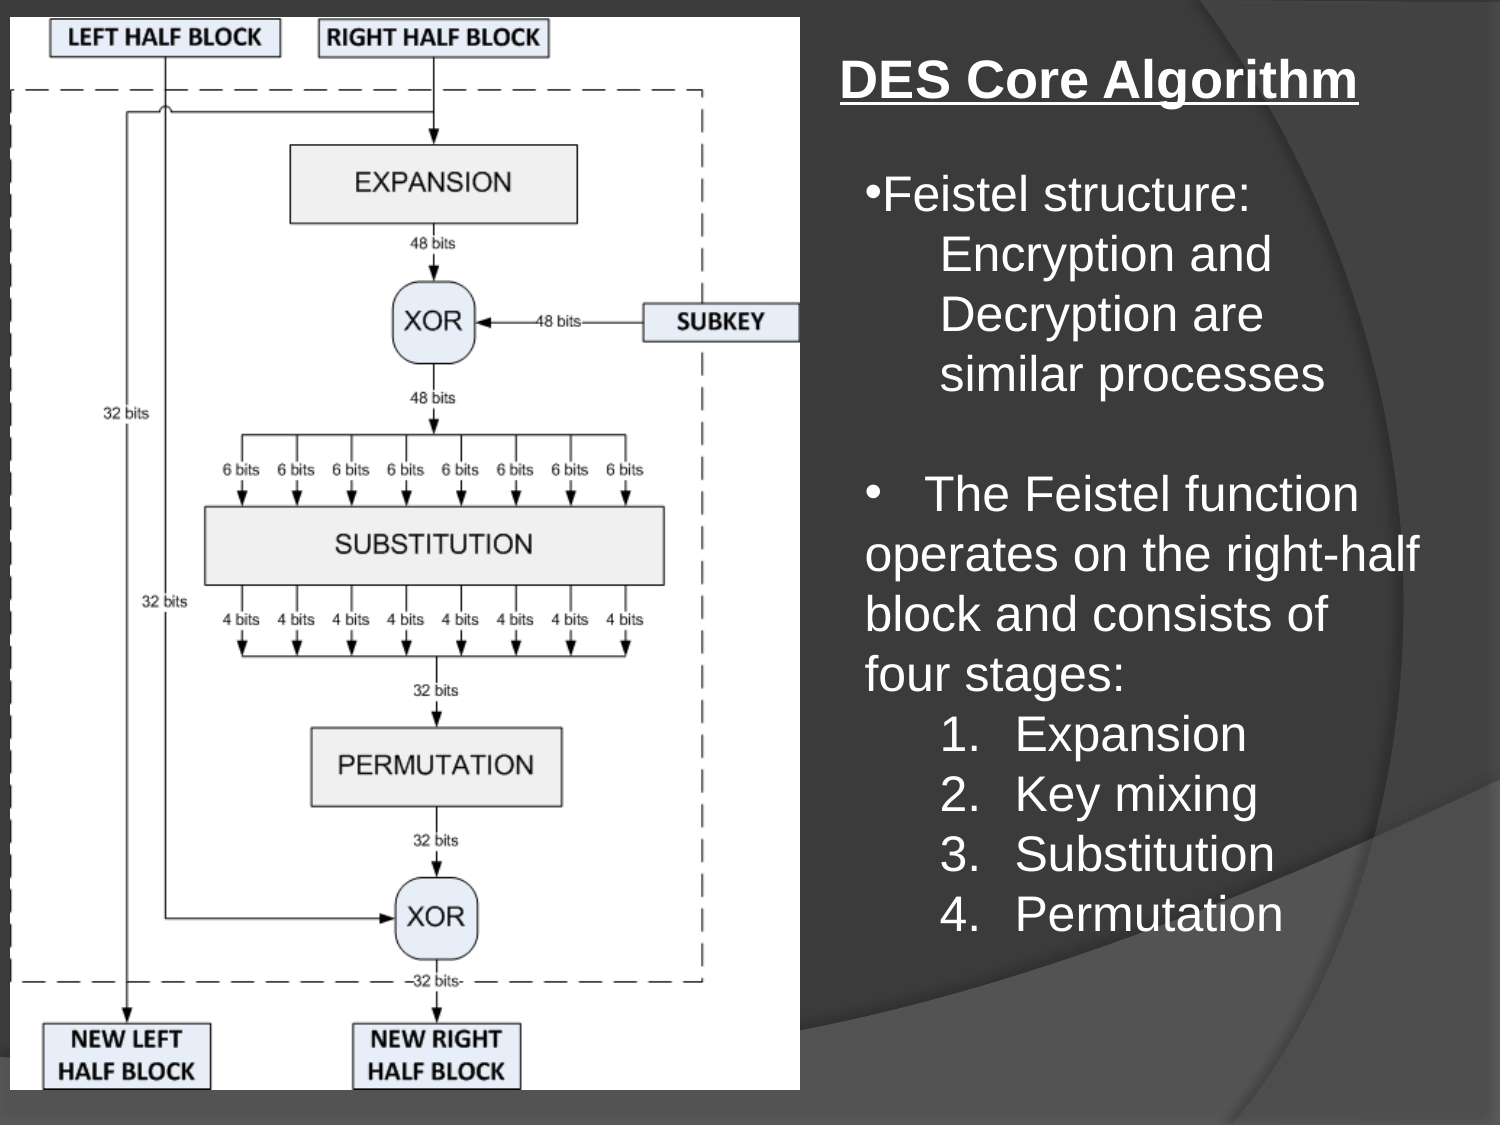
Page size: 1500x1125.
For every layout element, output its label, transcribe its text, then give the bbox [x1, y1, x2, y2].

text_box DES Core Algorithm [825, 37, 1450, 118]
picture [10, 16, 801, 1091]
text_box Feistel structure: Encryption and Decryption are similar processes The Feistel function operates on the right-half block and consists of four stages: Expansion Key mixing Substitution Permutation [849, 154, 1438, 949]
